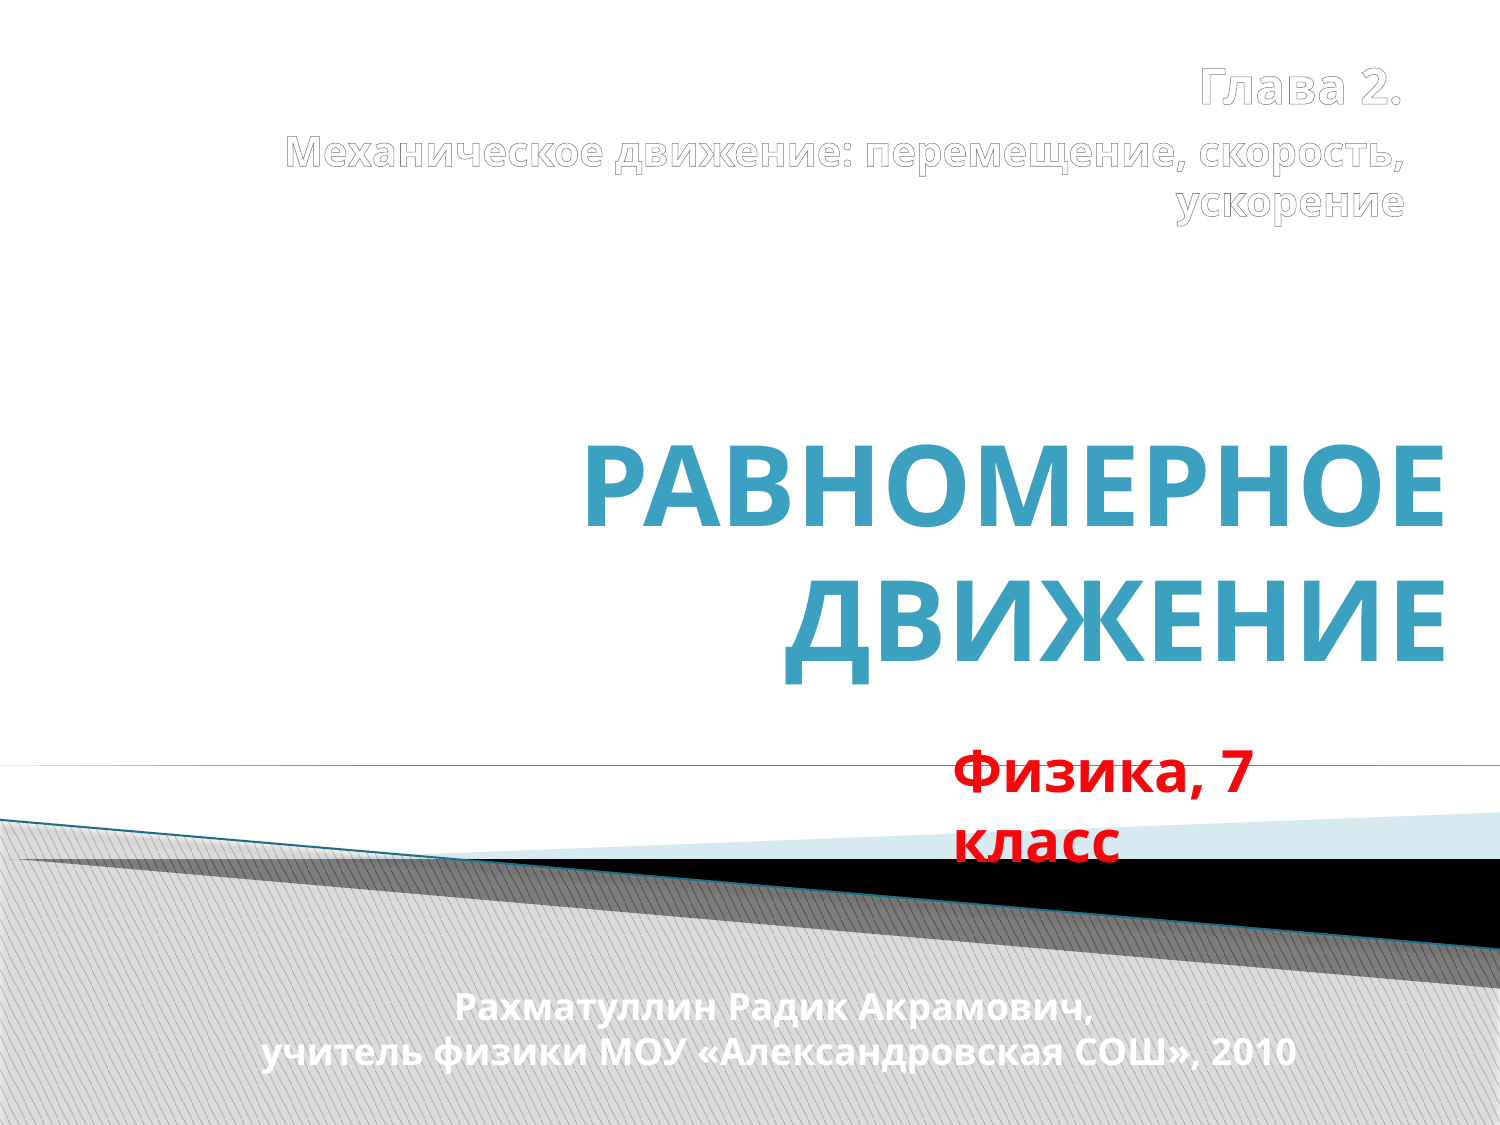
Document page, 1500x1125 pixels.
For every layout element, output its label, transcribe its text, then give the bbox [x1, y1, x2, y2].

subtitle Механическое движение: перемещение, скорость, ускорение [70, 117, 1424, 188]
text_box Рахматуллин Радик Акрамович, учитель физики МОУ «Александровская СОШ», 2010 [230, 975, 1329, 1081]
text_box Физика, 7 класс [937, 726, 1442, 882]
picture [5, 859, 1500, 989]
text_box Глава 2. [1089, 46, 1418, 182]
title РАВНОМЕРНОЕ ДВИЖЕНИЕ [46, 316, 1465, 692]
